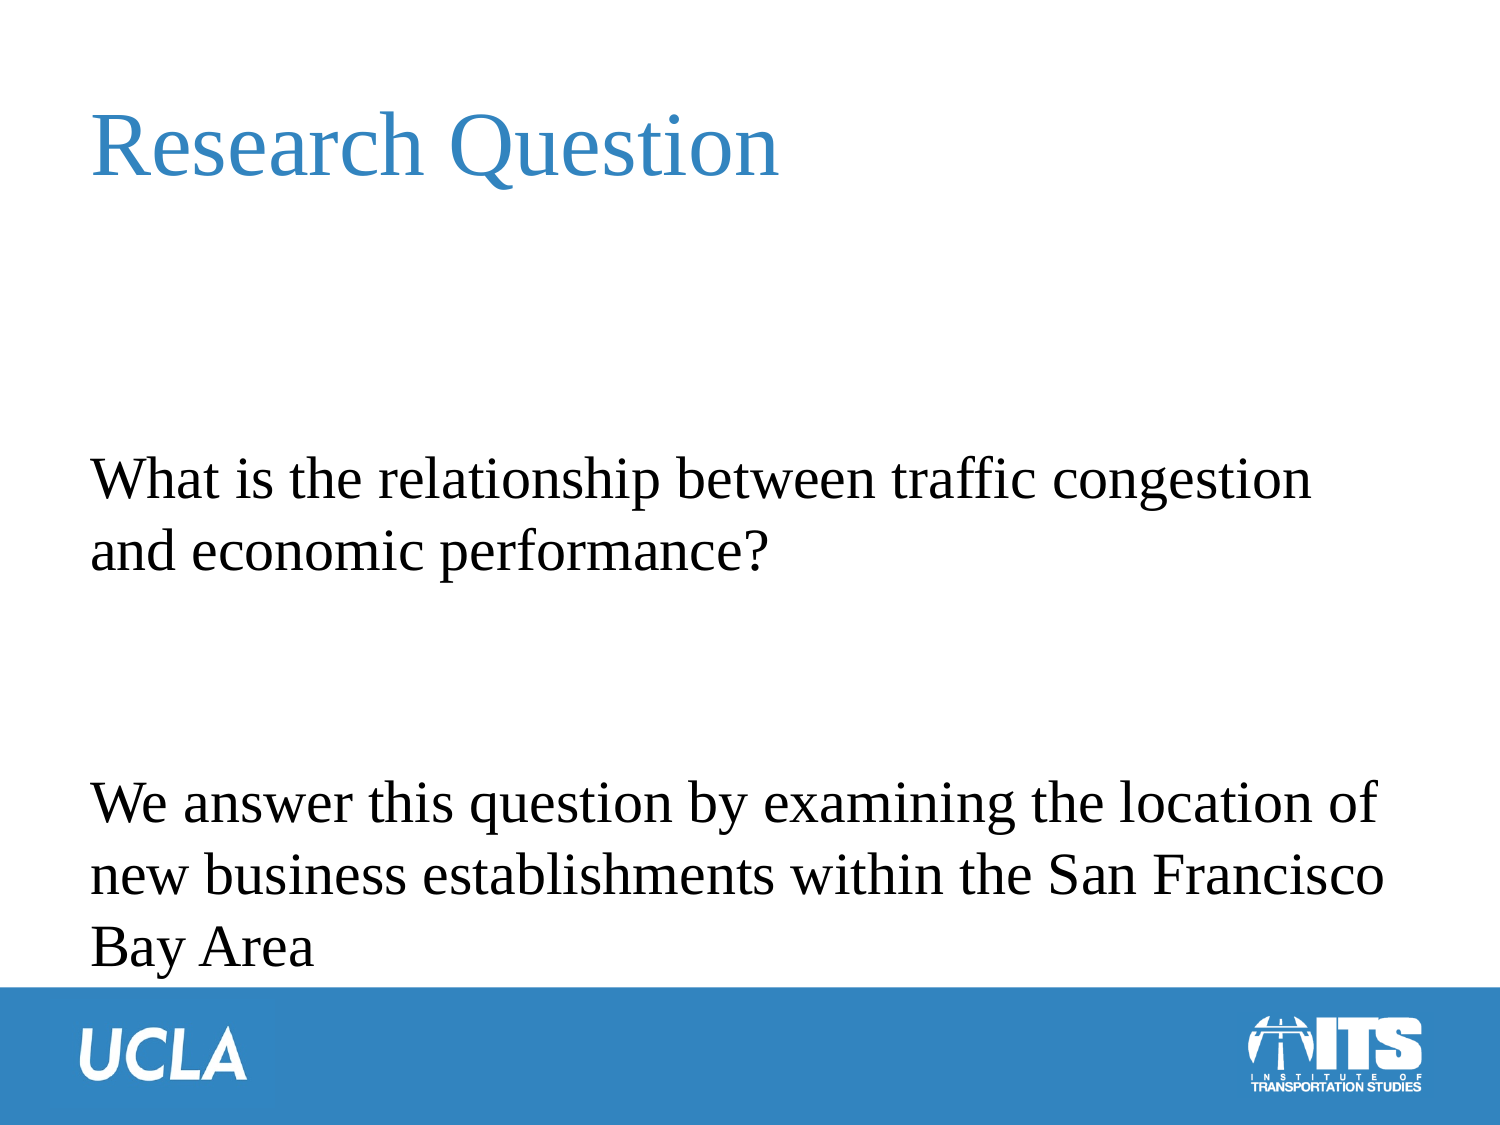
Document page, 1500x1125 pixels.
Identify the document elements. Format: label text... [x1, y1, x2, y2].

picture [1237, 1012, 1434, 1098]
list What is the relationship between traffic congestion and economic performance? We answer this question by examining the location of new business establishments within the San Francisco Bay Area [75, 262, 1425, 988]
picture [50, 999, 275, 1108]
title Research Question [75, 45, 1425, 233]
